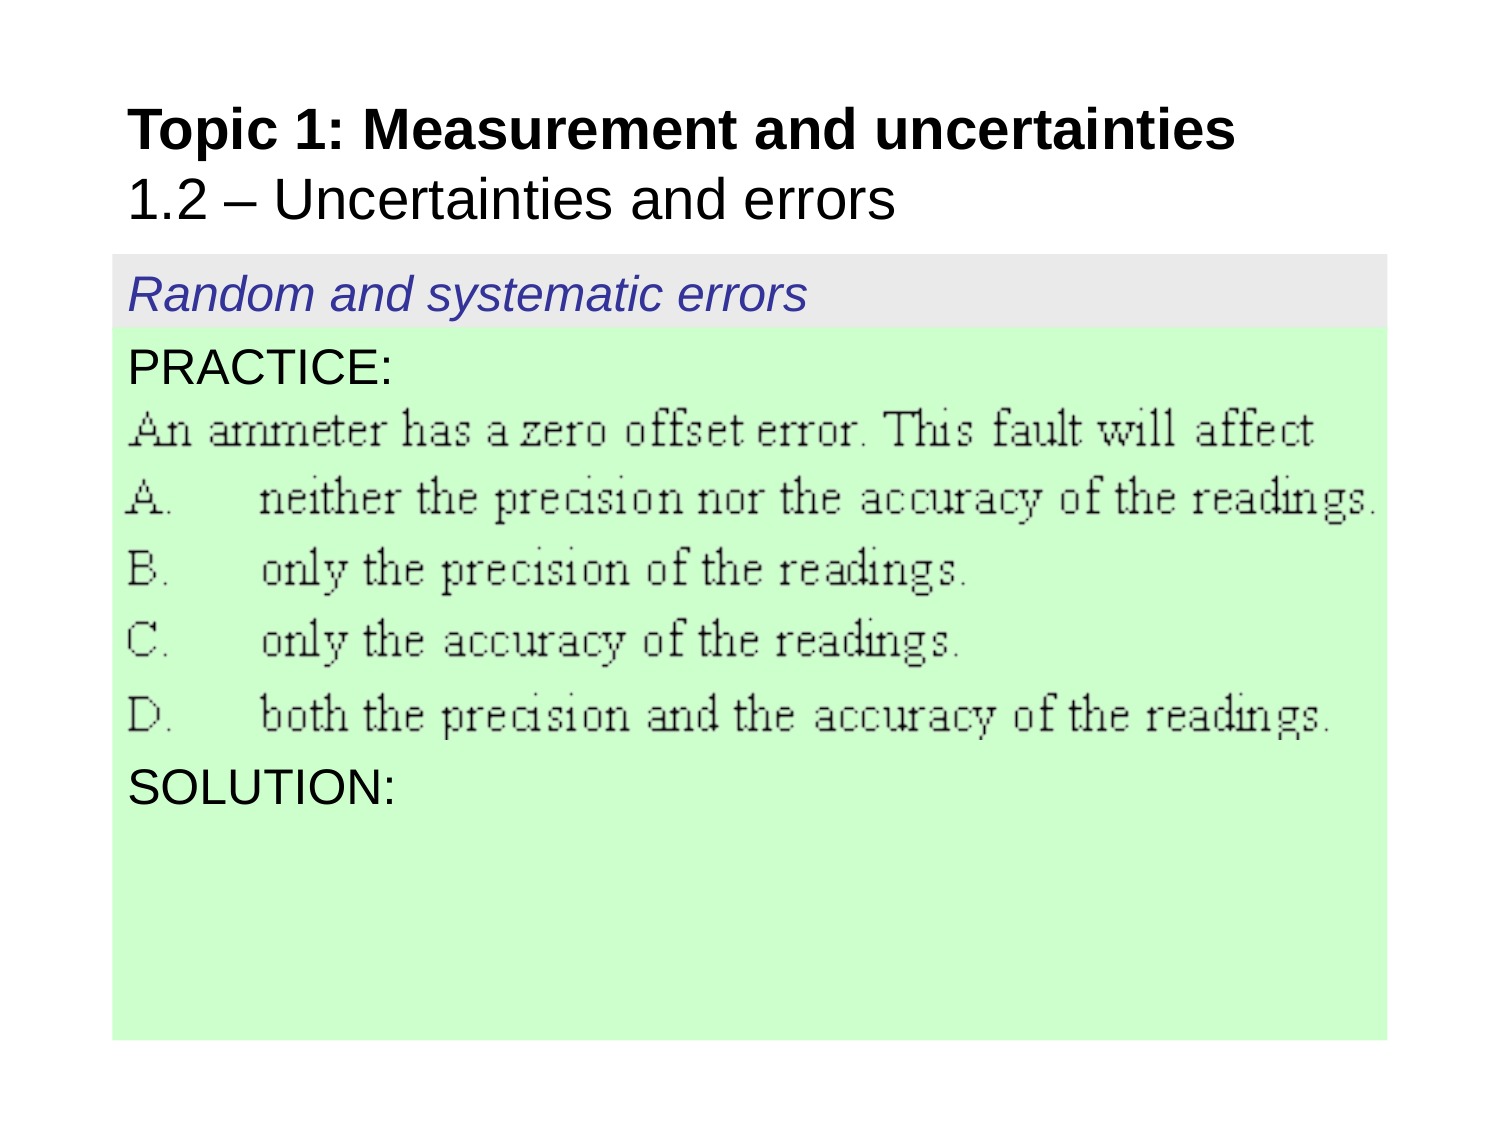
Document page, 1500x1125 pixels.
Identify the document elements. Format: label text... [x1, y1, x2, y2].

picture [122, 404, 1390, 740]
text_box PRACTICE: SOLUTION: [112, 327, 1388, 1041]
text_box Random and systematic errors [112, 254, 1388, 327]
title Topic 1: Measurement and uncertainties 1.2 – Uncertainties and errors [112, 87, 1388, 235]
